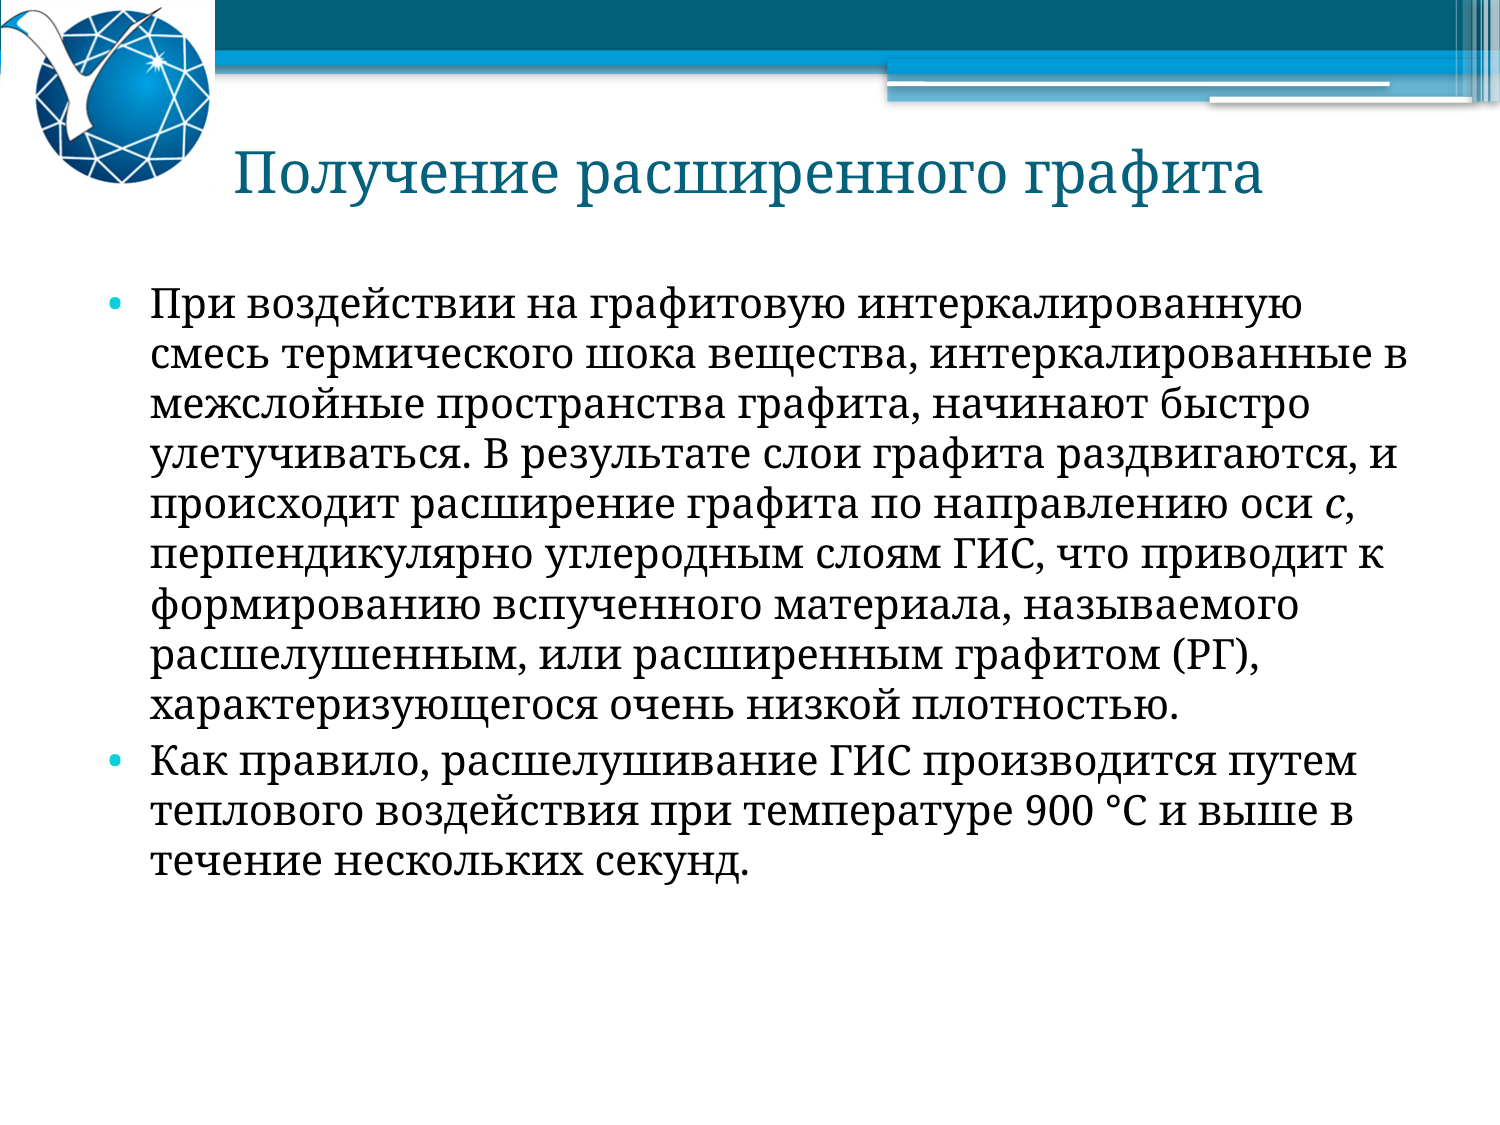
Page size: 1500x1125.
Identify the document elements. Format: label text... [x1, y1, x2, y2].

picture [0, 0, 216, 190]
list При воздействии на графитовую интеркалированную смесь термического шока вещества, интеркалированные в межслойные пространства графита, начинают быстро улетучиваться. В результате слои графита раздвигаются, и происходит расширение графита по направлению оси с, перпендикулярно углеродным слоям ГИС, что приводит к формированию вспученного материала, называемого расшелушенным, или расширенным графитом (РГ), характеризующегося очень низкой плотностью. Как правило, расшелушивание ГИС производится путем теплового воздействия при температуре 900 °С и выше в течение нескольких секунд. [75, 269, 1425, 979]
title Получение расширенного графита [75, 82, 1425, 258]
